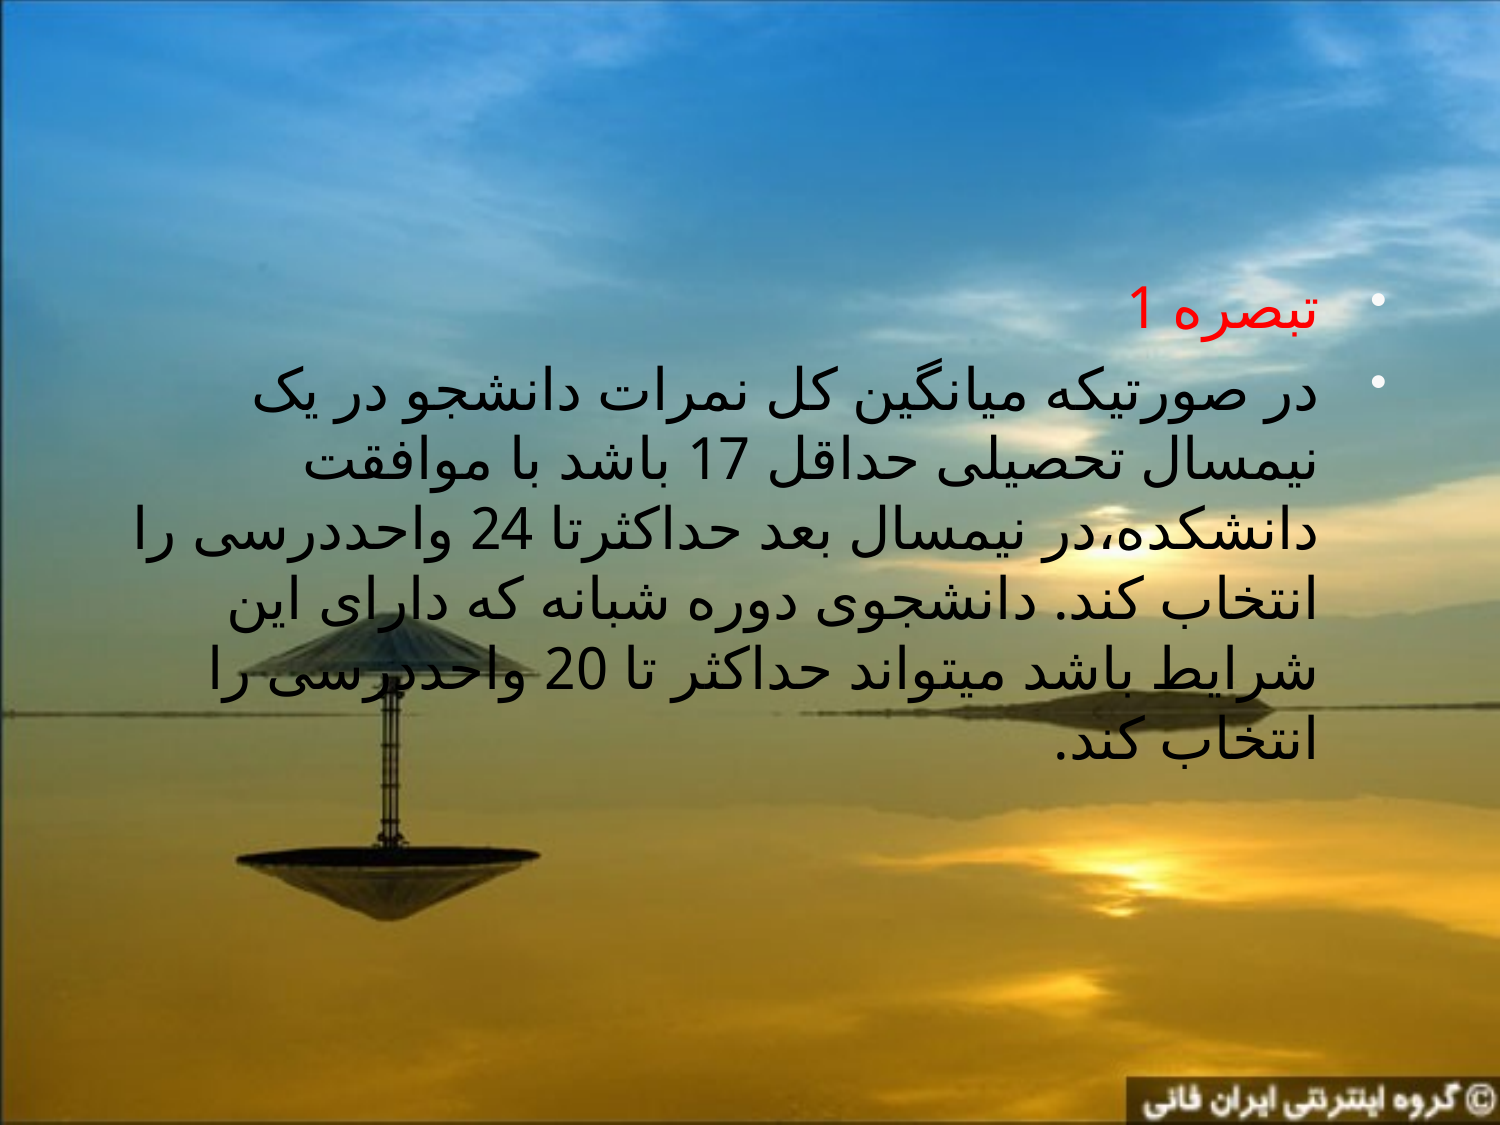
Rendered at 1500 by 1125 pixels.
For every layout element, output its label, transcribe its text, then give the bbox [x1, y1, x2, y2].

picture [0, 0, 1500, 1125]
list تبصره 1 در صورتیکه میانگین کل نمرات دانشجو در یک نیمسال تحصیلی حداقل 17 باشد با موافقت دانشکده،در نیمسال بعد حداکثرتا 24 واحددرسی را انتخاب کند. دانشجوی دوره شبانه که دارای این شرایط باشد میتواند حداکثر تا 20 واحددرسی را انتخاب کند. [75, 262, 1425, 1035]
